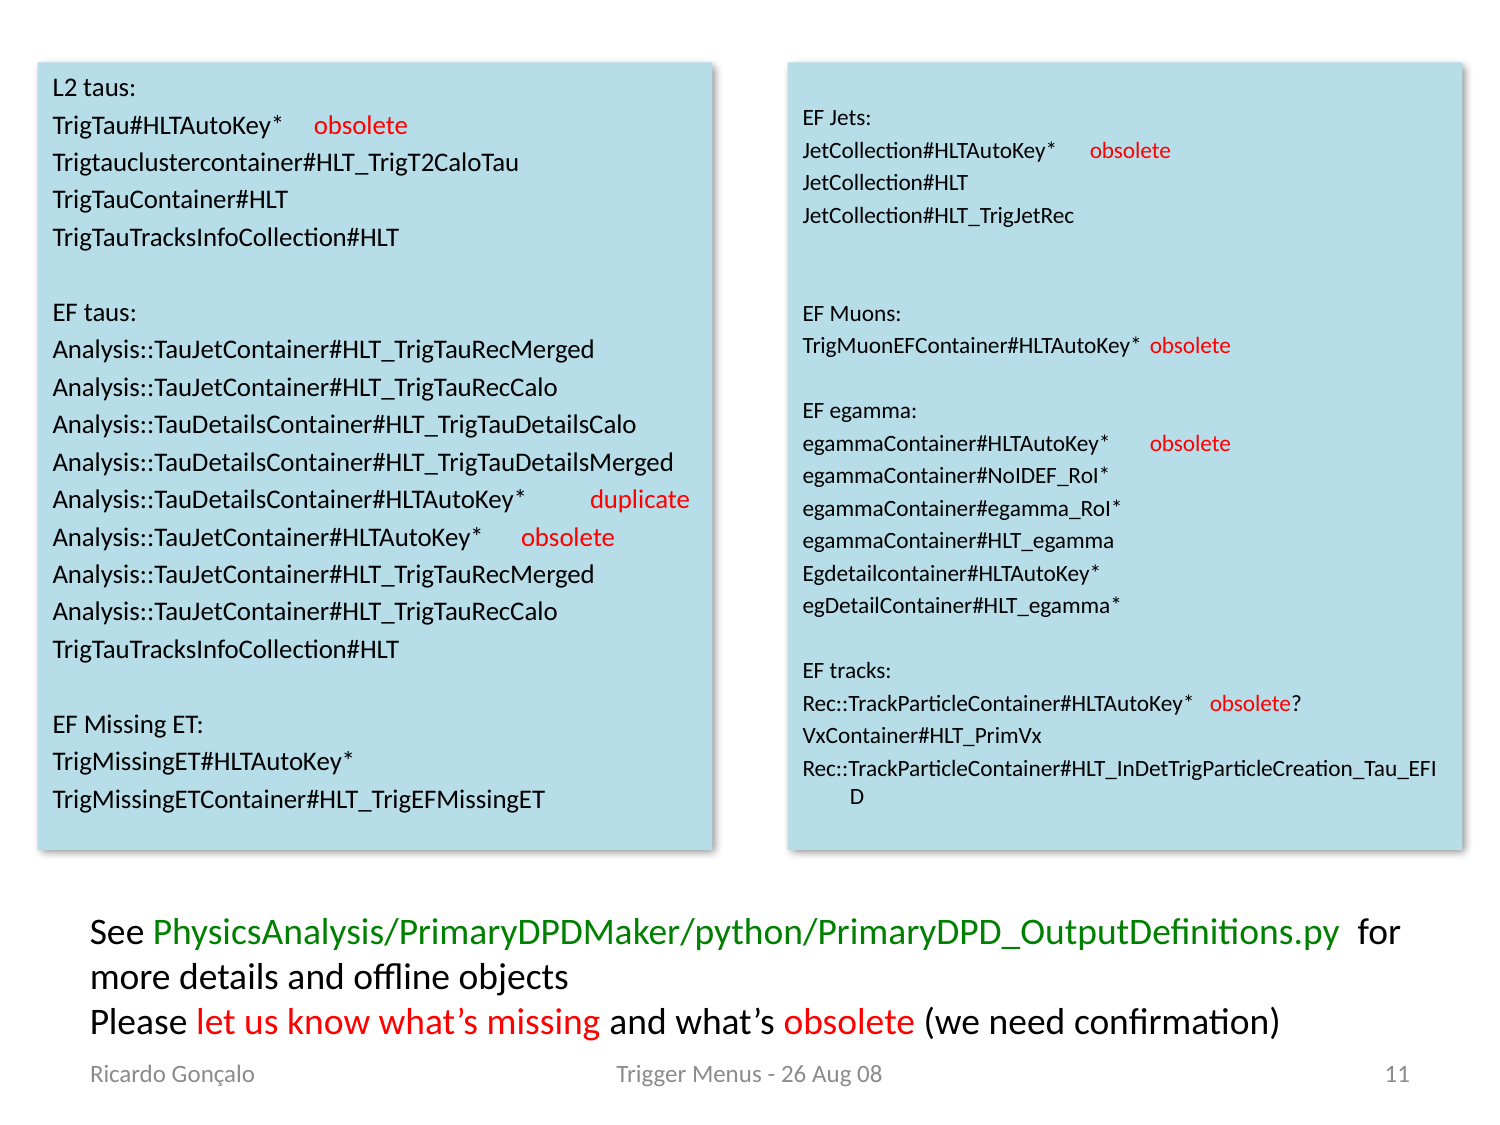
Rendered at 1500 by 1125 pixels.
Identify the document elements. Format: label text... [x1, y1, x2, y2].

text_box See PhysicsAnalysis/PrimaryDPDMaker/python/PrimaryDPD_OutputDefinitions.py for more details and offline objects Please let us know what’s missing and what’s obsolete (we need confirmation) [75, 899, 1463, 1050]
list EF Jets: JetCollection#HLTAutoKey* obsolete JetCollection#HLT JetCollection#HLT_TrigJetRec EF Muons: TrigMuonEFContainer#HLTAutoKey* obsolete EF egamma: egammaContainer#HLTAutoKey* obsolete egammaContainer#NoIDEF_RoI* egammaContainer#egamma_RoI* egammaContainer#HLT_egamma Egdetailcontainer#HLTAutoKey* egDetailContainer#HLT_egamma* EF tracks: Rec::TrackParticleContainer#HLTAutoKey* obsolete? VxContainer#HLT_PrimVx Rec::TrackParticleContainer#HLT_InDetTrigParticleCreation_Tau_EFID [787, 62, 1463, 850]
slide_number 11 [1074, 1050, 1425, 1103]
footer Trigger Menus - 26 Aug 08 [512, 1050, 988, 1103]
slide_number Ricardo Gonçalo [75, 1050, 425, 1103]
list L2 taus: TrigTau#HLTAutoKey* obsolete Trigtauclustercontainer#HLT_TrigT2CaloTau TrigTauContainer#HLT TrigTauTracksInfoCollection#HLT EF taus: Analysis::TauJetContainer#HLT_TrigTauRecMerged Analysis::TauJetContainer#HLT_TrigTauRecCalo Analysis::TauDetailsContainer#HLT_TrigTauDetailsCalo Analysis::TauDetailsContainer#HLT_TrigTauDetailsMerged Analysis::TauDetailsContainer#HLTAutoKey* duplicate Analysis::TauJetContainer#HLTAutoKey* obsolete Analysis::TauJetContainer#HLT_TrigTauRecMerged Analysis::TauJetContainer#HLT_TrigTauRecCalo TrigTauTracksInfoCollection#HLT EF Missing ET: TrigMissingET#HLTAutoKey* TrigMissingETContainer#HLT_TrigEFMissingET [37, 62, 713, 850]
